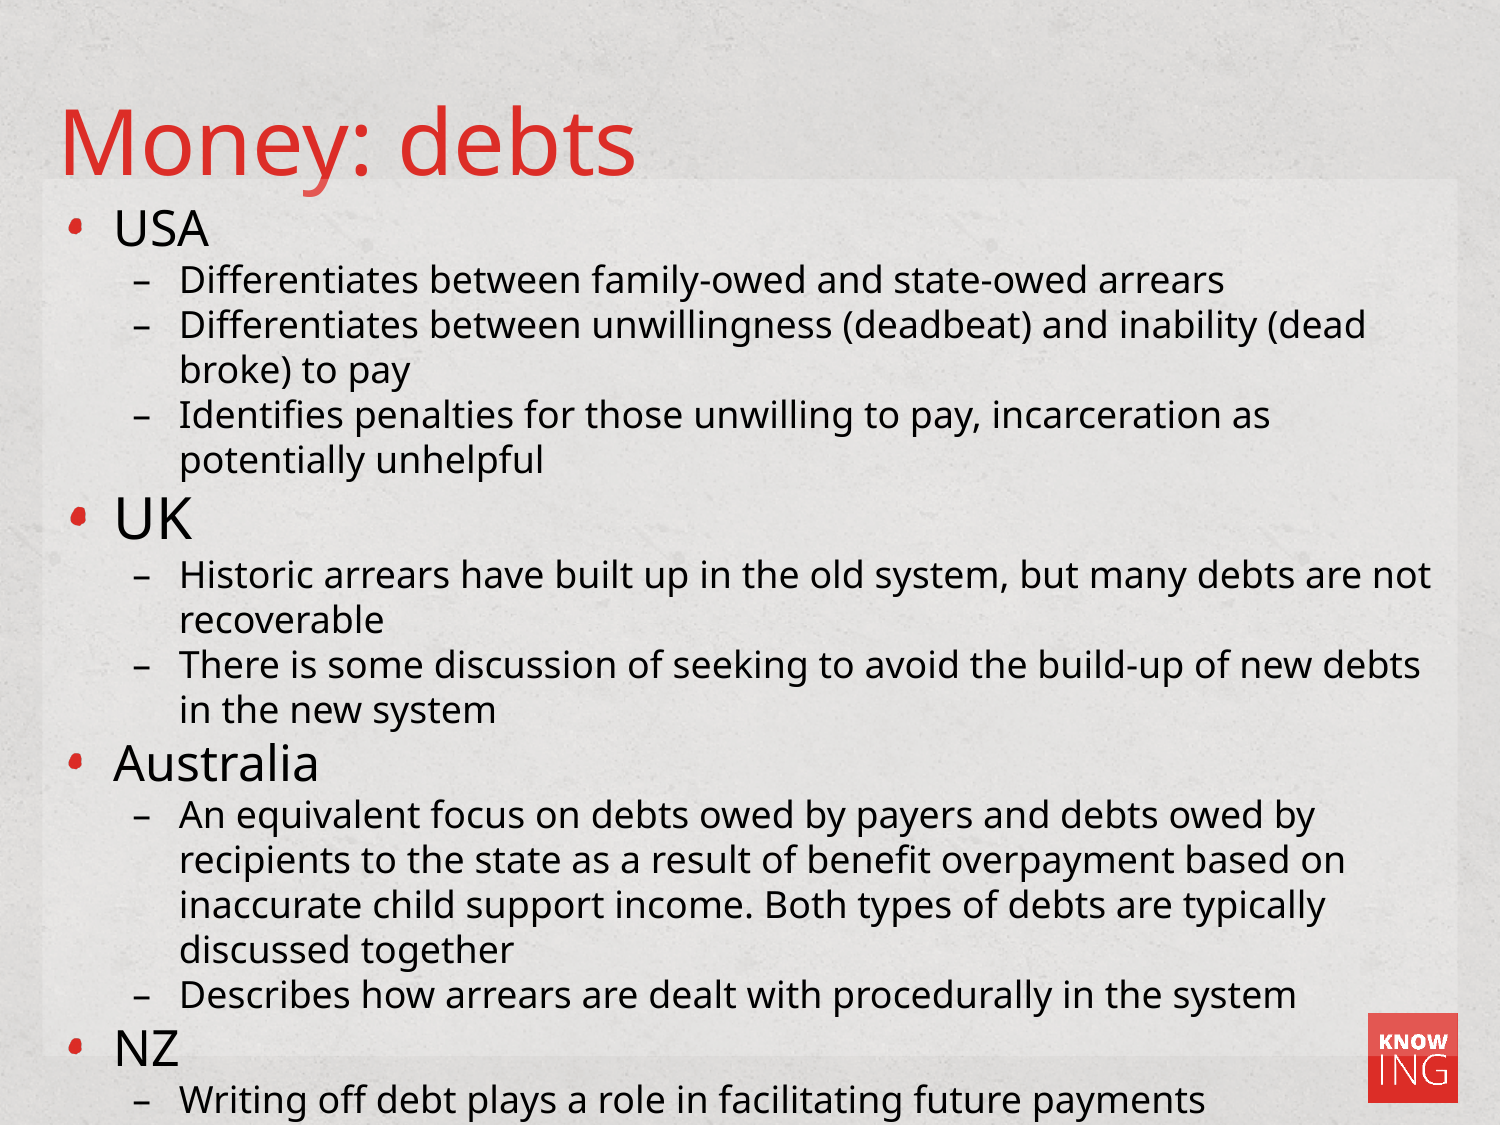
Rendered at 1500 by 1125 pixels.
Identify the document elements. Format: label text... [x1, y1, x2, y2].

picture [57, 743, 93, 779]
picture [57, 208, 93, 244]
picture [57, 1028, 93, 1064]
picture [57, 495, 99, 537]
title Money: debts [42, 30, 1458, 178]
picture [1368, 1057, 1458, 1103]
list USA Differentiates between family-owed and state-owed arrears Differentiates between unwillingness (deadbeat) and inability (dead broke) to pay Identifies penalties for those unwilling to pay, incarceration as potentially unhelpful UK Historic arrears have built up in the old system, but many debts are not recoverable There is some discussion of seeking to avoid the build-up of new debts in the new system Australia An equivalent focus on debts owed by payers and debts owed by recipients to the state as a result of benefit overpayment based on inaccurate child support income. Both types of debts are typically discussed together Describes how arrears are dealt with procedurally in the system NZ Writing off debt plays a role in facilitating future payments [42, 178, 1458, 1057]
